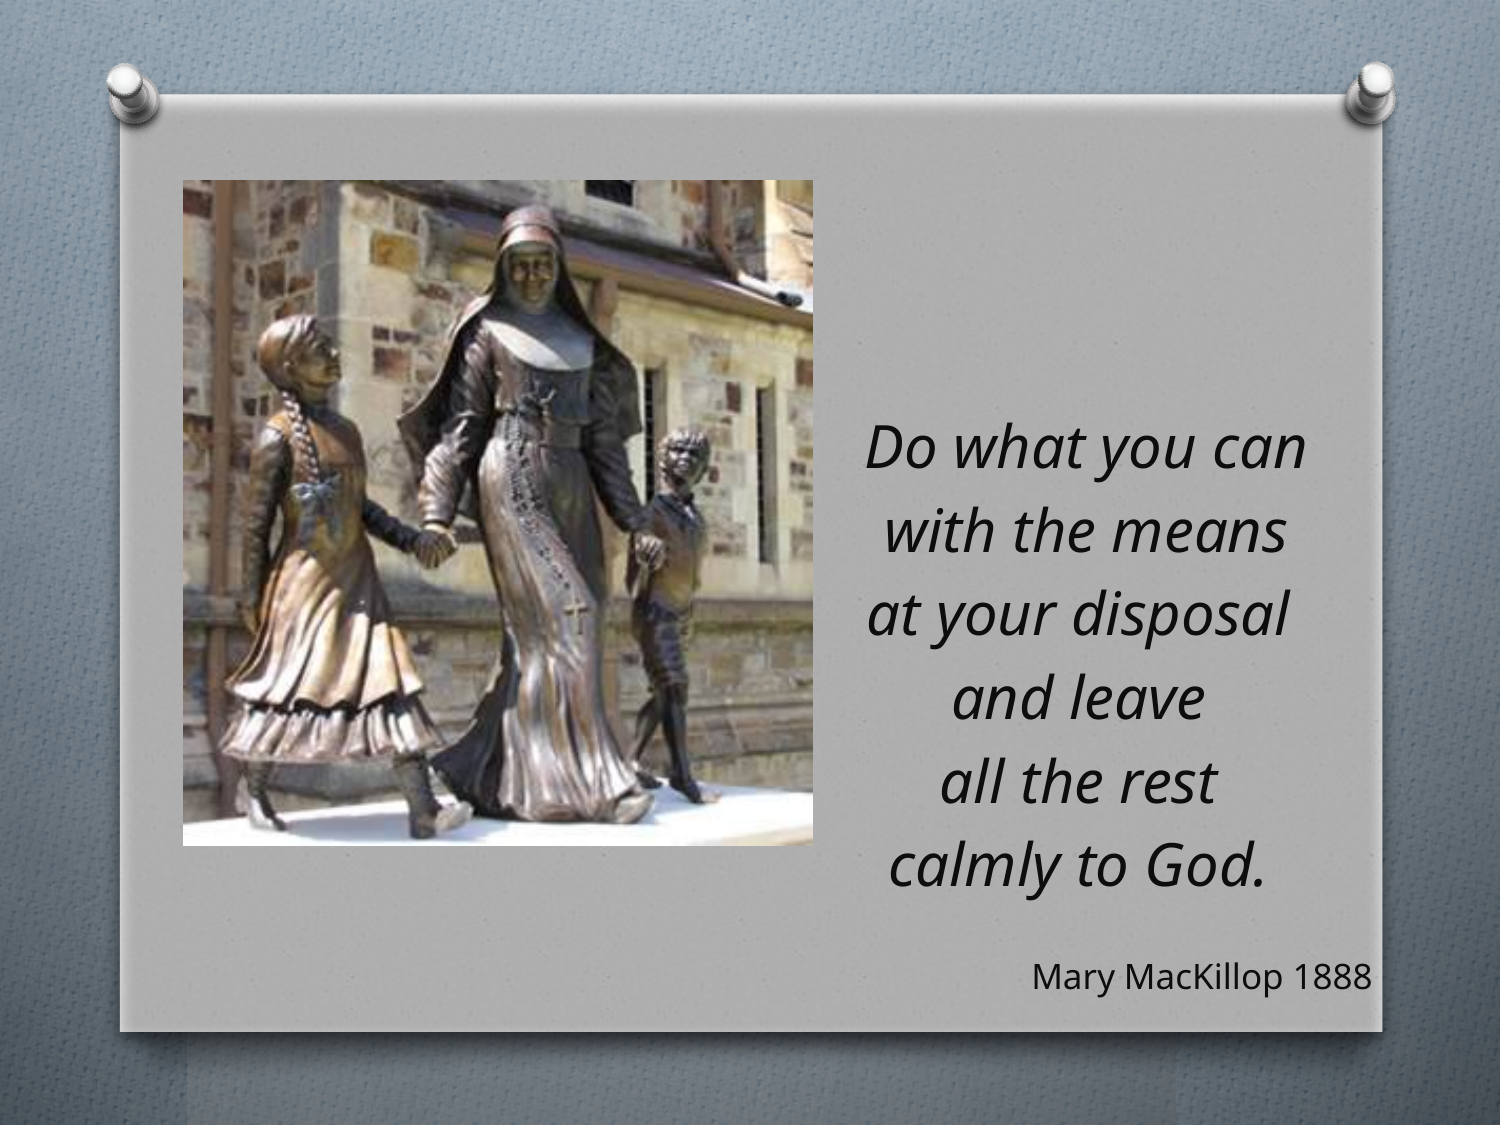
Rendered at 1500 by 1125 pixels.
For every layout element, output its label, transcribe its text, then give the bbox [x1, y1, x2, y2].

picture [182, 180, 813, 847]
picture [1317, 35, 1439, 156]
list Do what you can with the means at your disposal and leave all the rest calmly to God. Mary MacKillop 1888 [785, 326, 1388, 1012]
picture [75, 29, 198, 153]
